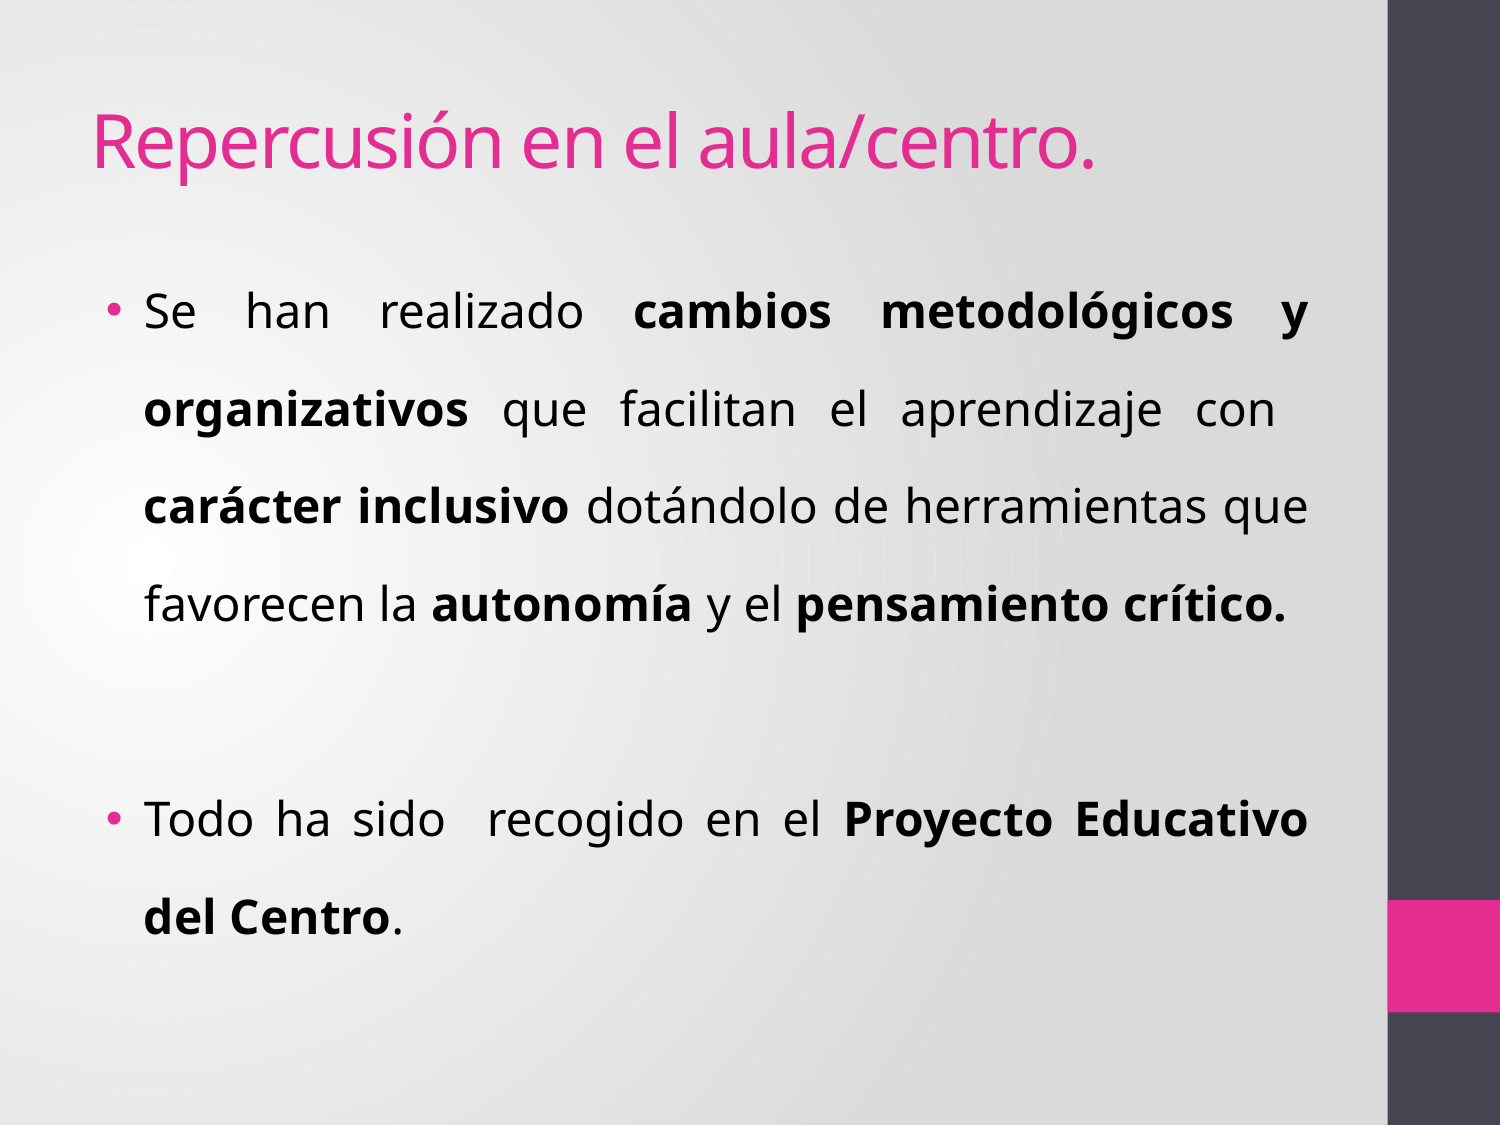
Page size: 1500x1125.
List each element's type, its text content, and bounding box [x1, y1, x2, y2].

title Repercusión en el aula/centro. [75, 45, 1325, 232]
list Se han realizado cambios metodológicos y organizativos que facilitan el aprendizaje con carácter inclusivo dotándolo de herramientas que favorecen la autonomía y el pensamiento crítico. Todo ha sido recogido en el Proyecto Educativo del Centro. [75, 232, 1325, 1021]
